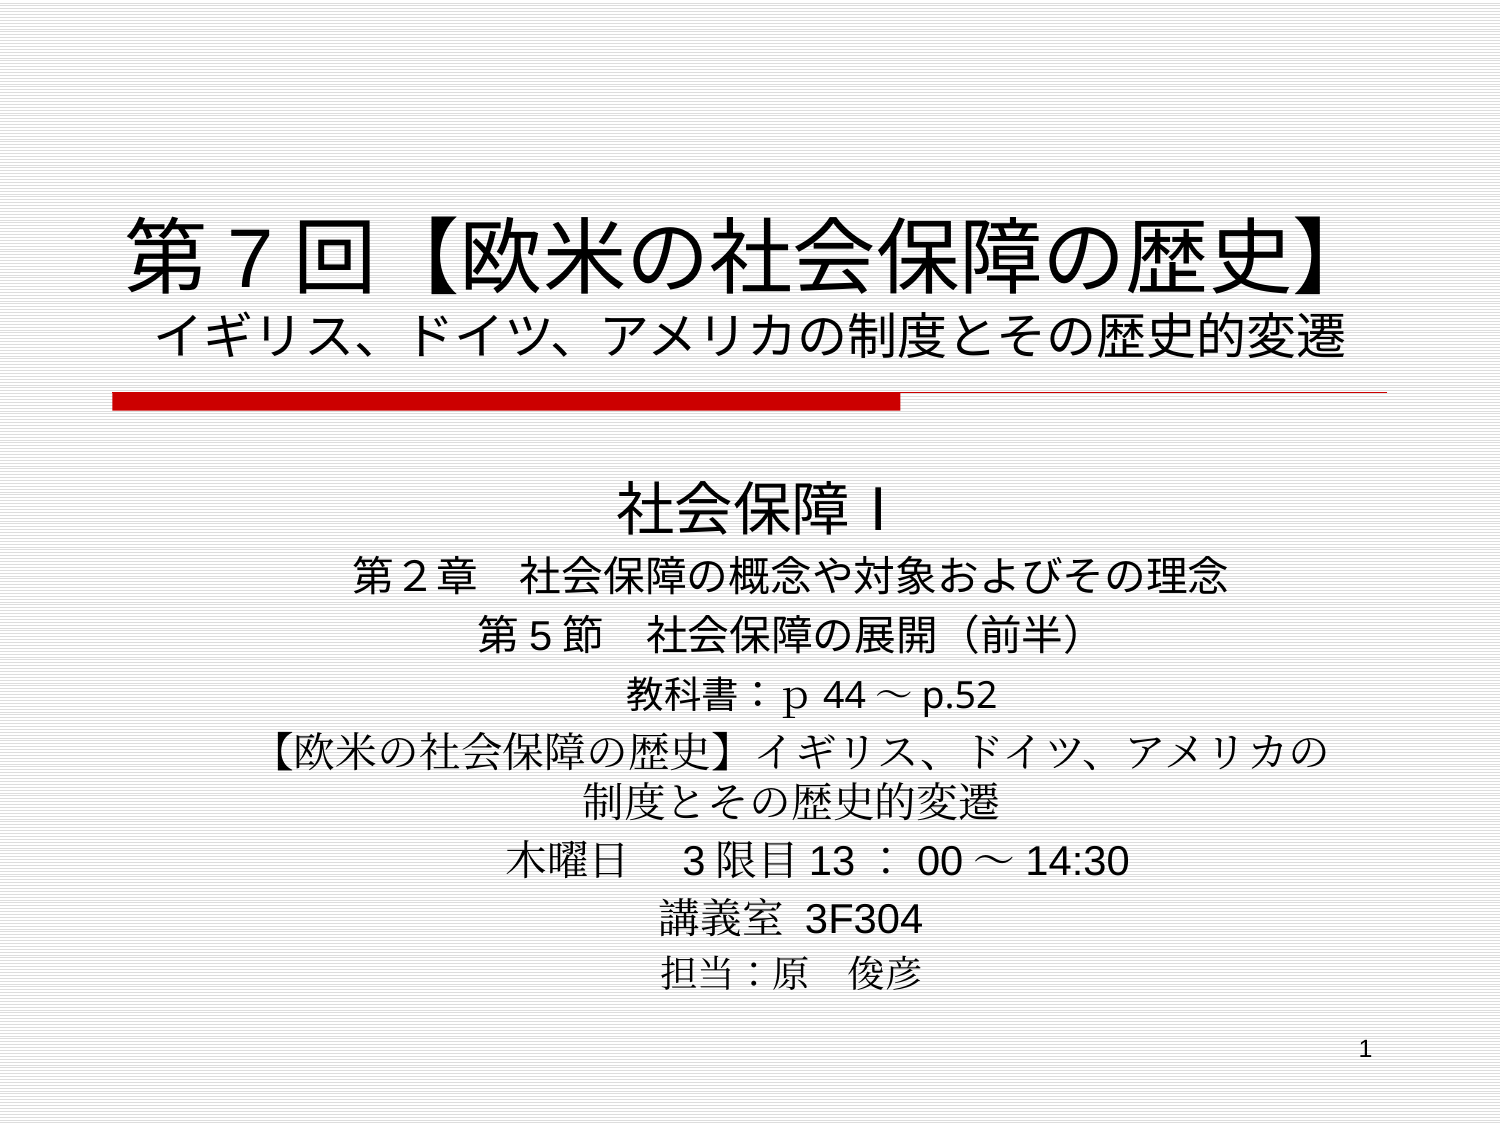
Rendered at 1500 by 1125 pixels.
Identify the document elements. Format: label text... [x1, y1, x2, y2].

subtitle 社会保障Ⅰ 第２章 社会保障の概念や対象およびその理念 第5節 社会保障の展開（前半） 教科書：ｐ44～p.52 【欧米の社会保障の歴史】イギリス、ドイツ、アメリカの制度とその歴史的変遷 木曜日 3限目13：00～14:30 講義室 3F304 担当：原 俊彦 担当 原 俊彦（札幌市立大学）t.hara@scu.ac.jp [218, 464, 1365, 1048]
slide_number 1 [1074, 1025, 1388, 1100]
title 第7回【欧米の社会保障の歴史】イギリス、ドイツ、アメリカの制度とその歴史的変遷 [106, 148, 1394, 373]
